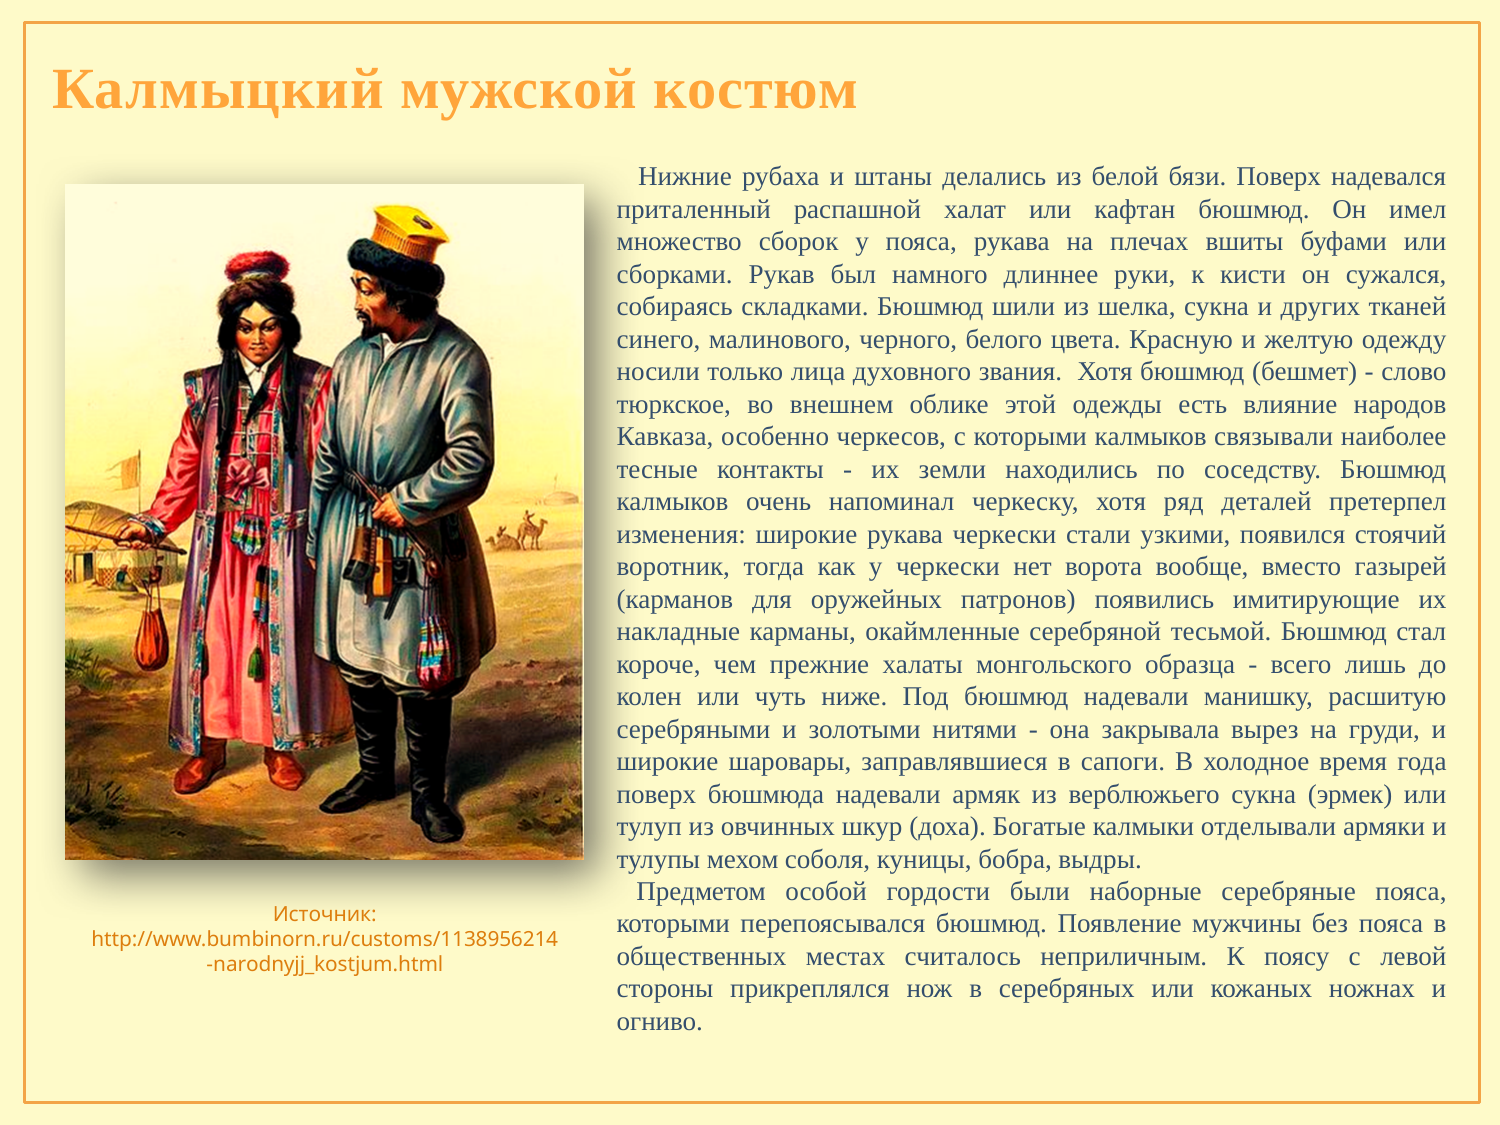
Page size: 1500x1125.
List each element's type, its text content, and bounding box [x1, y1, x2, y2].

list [65, 184, 584, 860]
text_box Нижние рубаха и штаны делались из белой бязи. Поверх надевался приталенный распашной халат или кафтан бюшмюд. Он имел множество сборок у пояса, рукава на плечах вшиты буфами или сборками. Рукав был намного длиннее руки, к кисти он сужался, собираясь складками. Бюшмюд шили из шелка, сукна и других тканей синего, малинового, черного, белого цвета. Красную и желтую одежду носили только лица духовного звания. Хотя бюшмюд (бешмет) - слово тюркское, во внешнем облике этой одежды есть влияние народов Кавказа, особенно черкесов, с которыми калмыков связывали наиболее тесные контакты - их земли находились по соседству. Бюшмюд калмыков очень напоминал черкеску, хотя ряд деталей претерпел изменения: широкие рукава черкески стали узкими, появился стоячий воротник, тогда как у черкески нет ворота вообще, вместо газырей (карманов для оружейных патронов) появились имитирующие их накладные карманы, окаймленные серебряной тесьмой. Бюшмюд стал короче, чем прежние халаты монгольского образца - всего лишь до колен или чуть ниже. Под бюшмюд надевали манишку, расшитую серебряными и золотыми нитями - она закрывала вырез на груди, и широкие шаровары, заправлявшиеся в сапоги. В холодное время года поверх бюшмюда надевали армяк из верблюжьего сукна (эрмек) или тулуп из овчинных шкур (доха). Богатые калмыки отделывали армяки и тулупы мехом соболя, куницы, бобра, выдры. Предметом особой гордости были наборные серебряные пояса, которыми перепоясывался бюшмюд. Появление мужчины без пояса в общественных местах считалось неприличным. К поясу с левой стороны прикреплялся нож в серебряных или кожаных ножнах и огниво. [601, 148, 1462, 1044]
text_box Калмыцкий мужской костюм [37, 42, 1018, 128]
text_box Источник: http://www.bumbinorn.ru/customs/1138956214-narodnyjj_kostjum.html [76, 893, 573, 983]
